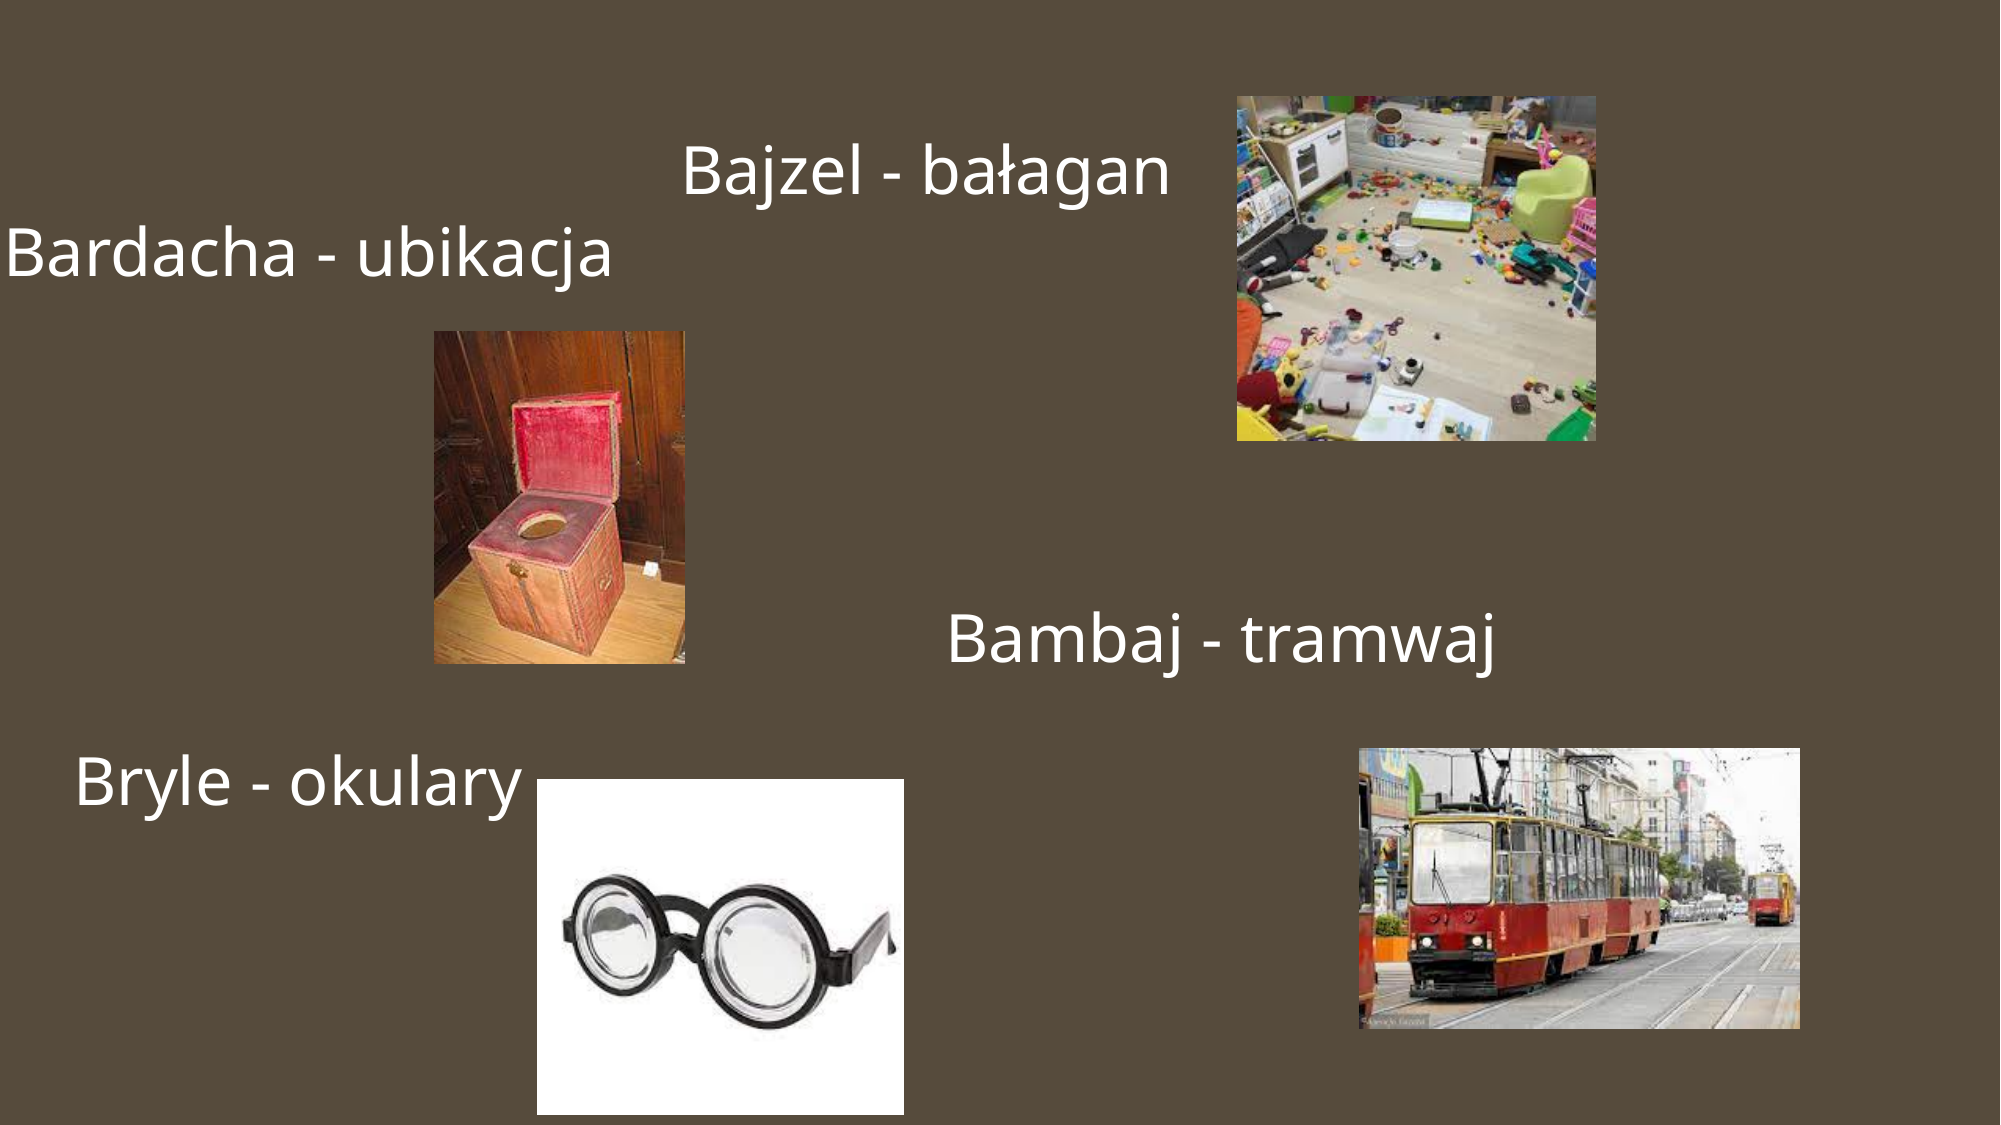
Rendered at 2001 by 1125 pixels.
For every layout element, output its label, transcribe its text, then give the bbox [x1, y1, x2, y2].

text_box Bryle - okulary [58, 731, 538, 826]
text_box Bardacha - ubikacja [0, 201, 631, 297]
picture [1237, 96, 1596, 441]
picture [537, 778, 904, 1116]
picture [1359, 748, 1801, 1029]
picture [434, 330, 685, 665]
text_box Bajzel - bałagan [665, 120, 1189, 216]
text_box Bambaj - tramwaj [930, 588, 1514, 684]
